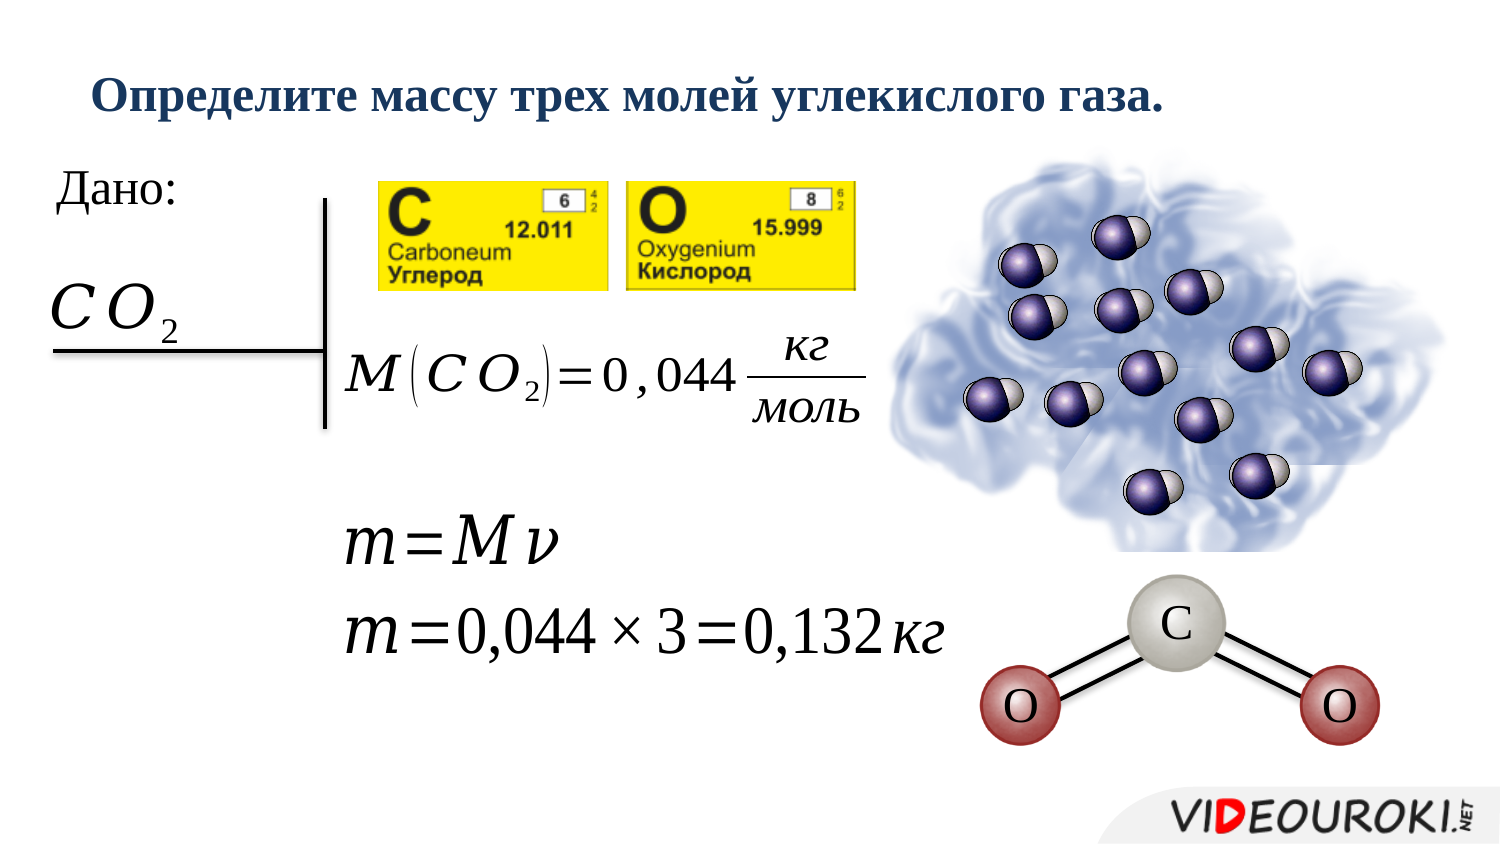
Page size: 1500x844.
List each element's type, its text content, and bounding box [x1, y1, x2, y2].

title Определите массу трех молей углекислого газа. [75, 33, 763, 151]
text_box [972, 565, 1389, 753]
text_box Дано: [41, 147, 391, 223]
picture [625, 181, 857, 292]
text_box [1097, 786, 1500, 844]
picture [377, 181, 609, 292]
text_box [768, 0, 1483, 553]
